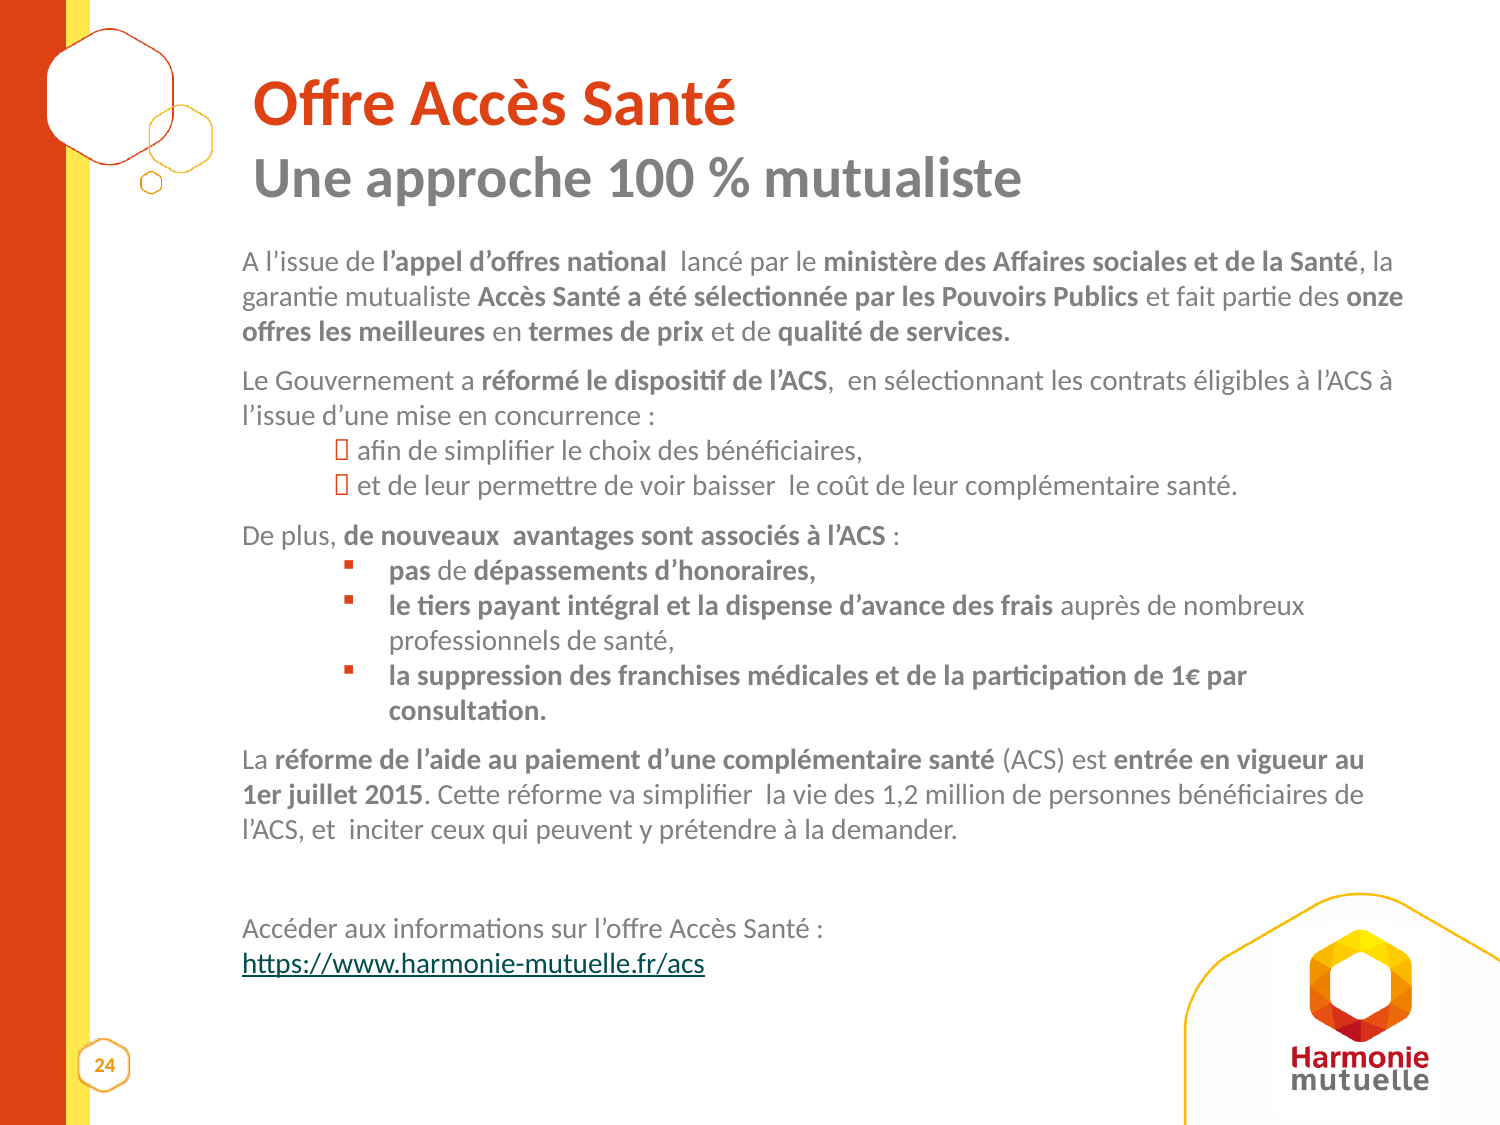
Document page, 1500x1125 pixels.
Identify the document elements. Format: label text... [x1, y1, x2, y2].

list A l’issue de l’appel d’offres national lancé par le ministère des Affaires sociales et de la Santé, la garantie mutualiste Accès Santé a été sélectionnée par les Pouvoirs Publics et fait partie des onze offres les meilleures en termes de prix et de qualité de services. Le Gouvernement a réformé le dispositif de l’ACS, en sélectionnant les contrats éligibles à l’ACS à l’issue d’une mise en concurrence :  afin de simplifier le choix des bénéficiaires,  et de leur permettre de voir baisser le coût de leur complémentaire santé. De plus, de nouveaux avantages sont associés à l’ACS : pas de dépassements d’honoraires, le tiers payant intégral et la dispense d’avance des frais auprès de nombreux professionnels de santé, la suppression des franchises médicales et de la participation de 1€ par consultation. La réforme de l’aide au paiement d’une complémentaire santé (ACS) est entrée en vigueur au 1er juillet 2015. Cette réforme va simplifier la vie des 1,2 million de personnes bénéficiaires de l’ACS, et inciter ceux qui peuvent y prétendre à la demander. Accéder aux informations sur l’offre Accès Santé : https://www.harmonie-mutuelle.fr/acs [241, 266, 1412, 906]
title Offre Accès Santé Une approche 100 % mutualiste [253, 58, 1436, 138]
picture [0, 0, 213, 1125]
slide_number 24 [80, 1046, 129, 1083]
picture [1155, 870, 1500, 1125]
